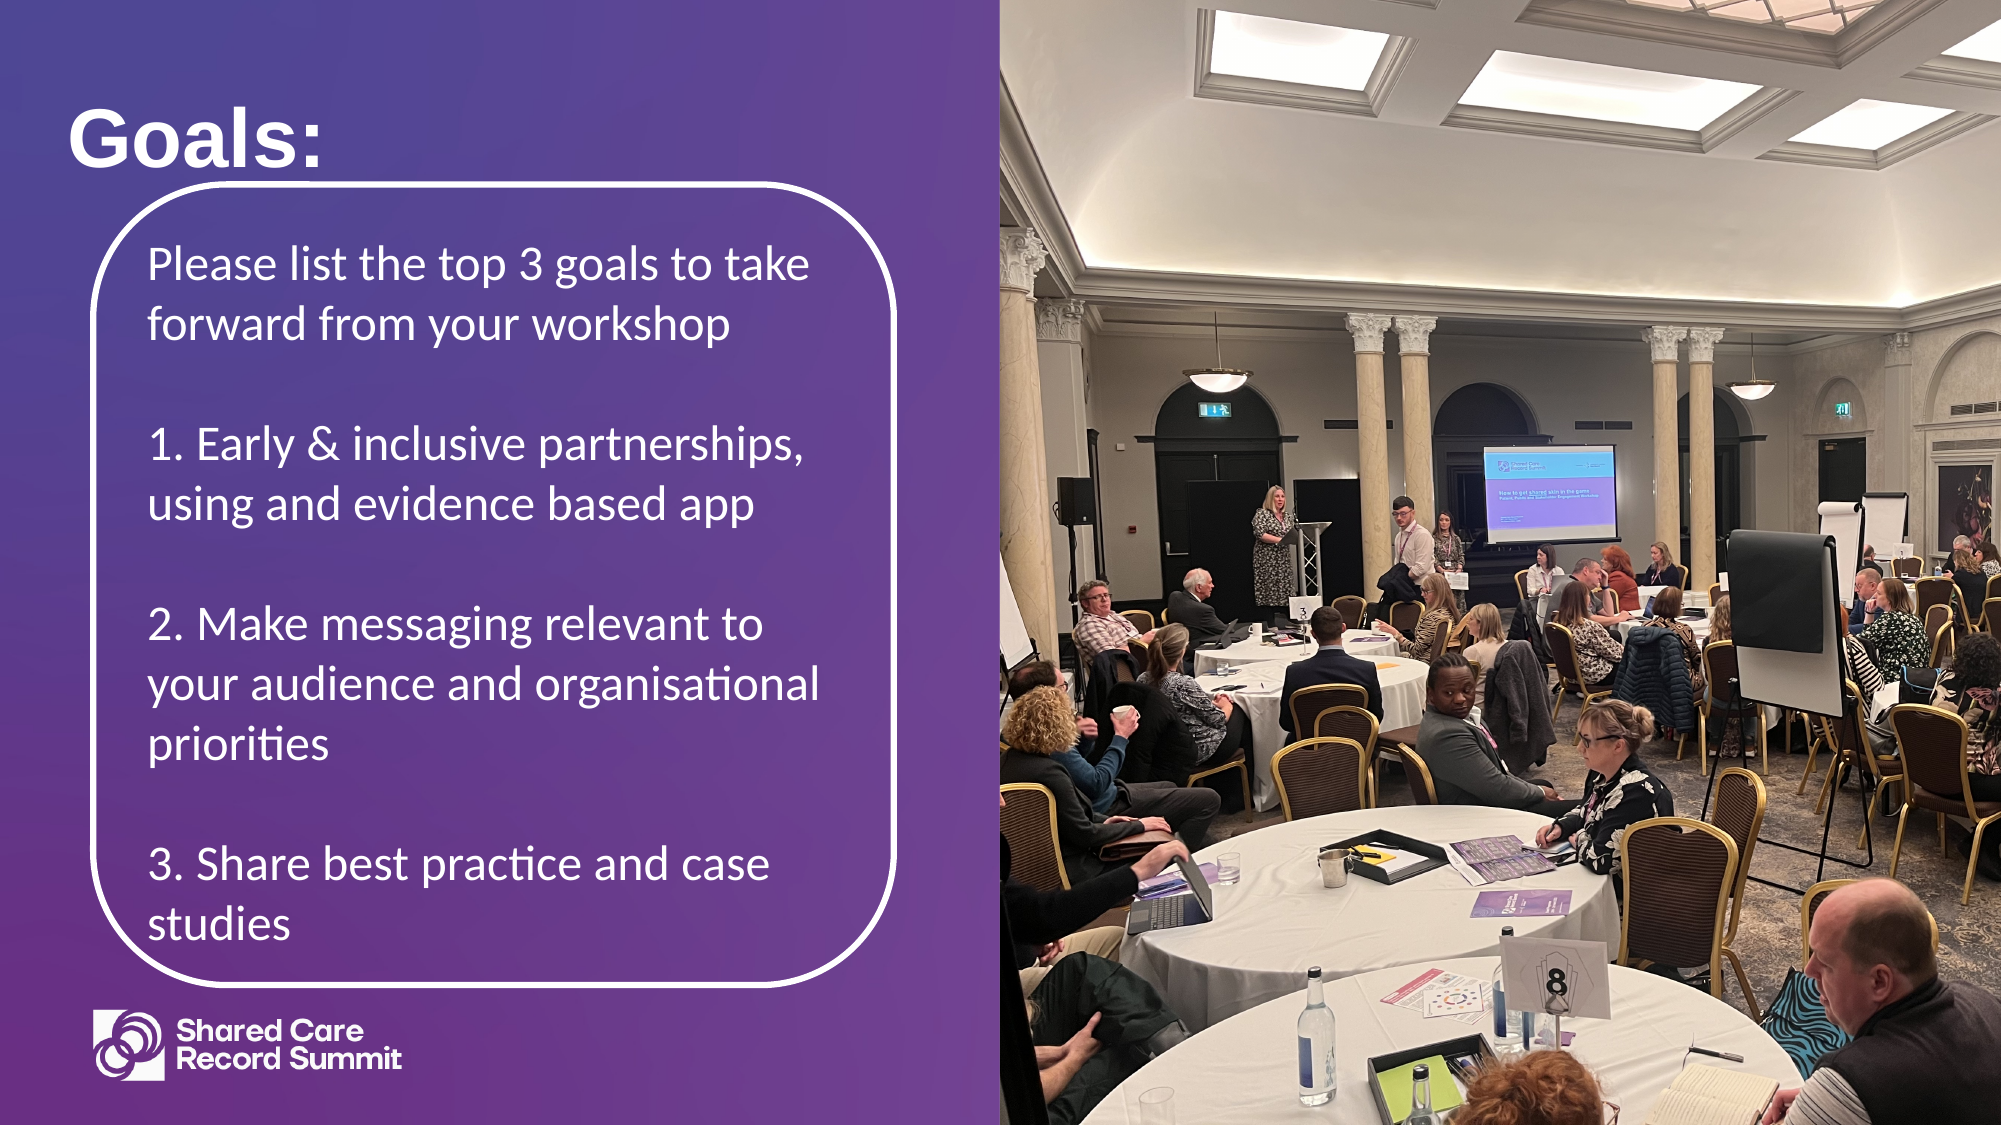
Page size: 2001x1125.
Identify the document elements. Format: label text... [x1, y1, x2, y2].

text_box Goals: [52, 0, 999, 298]
picture [0, 0, 2001, 1125]
text_box Please list the top 3 goals to take forward from your workshop 1. Early & inclusive partnerships, using and evidence based app 2. Make messaging relevant to your audience and organisational priorities 3. Share best practice and case studies [92, 183, 895, 987]
